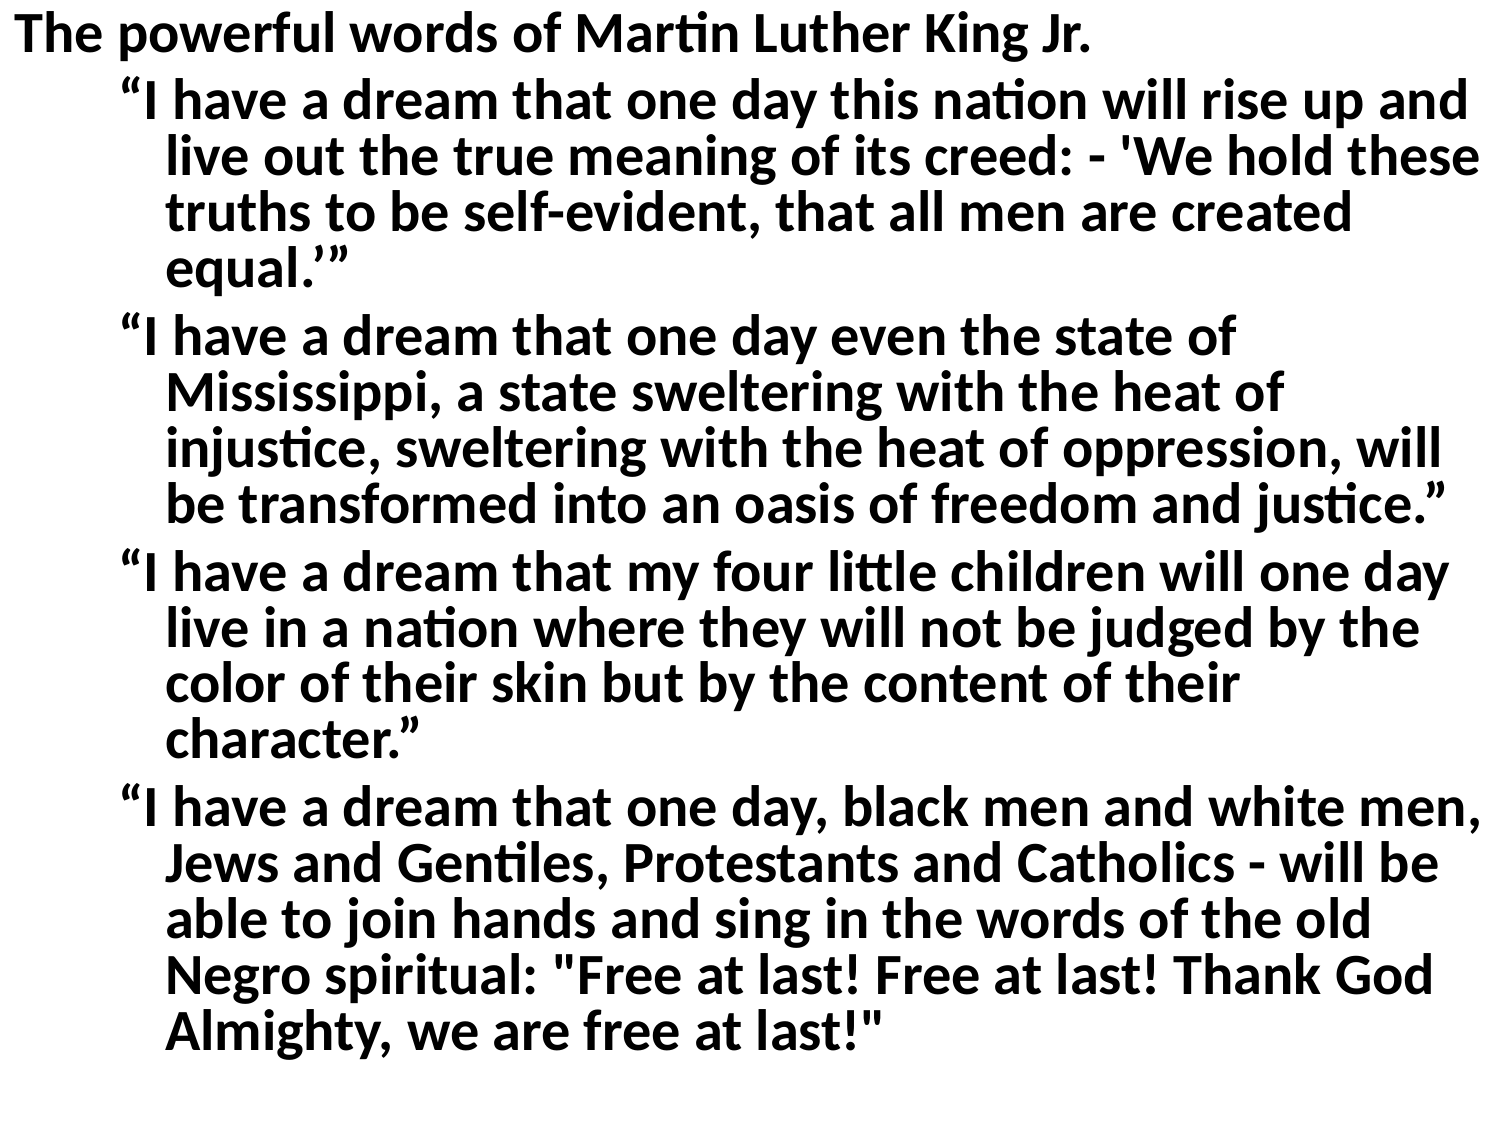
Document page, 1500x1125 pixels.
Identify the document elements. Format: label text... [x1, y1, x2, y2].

text_box The powerful words of Martin Luther King Jr. “I have a dream that one day this nation will rise up and live out the true meaning of its creed: - 'We hold these truths to be self-evident, that all men are created equal.’” “I have a dream that one day even the state of Mississippi, a state sweltering with the heat of injustice, sweltering with the heat of oppression, will be transformed into an oasis of freedom and justice.” “I have a dream that my four little children will one day live in a nation where they will not be judged by the color of their skin but by the content of their character.” “I have a dream that one day, black men and white men, Jews and Gentiles, Protestants and Catholics - will be able to join hands and sing in the words of the old Negro spiritual: "Free at last! Free at last! Thank God Almighty, we are free at last!" [0, 0, 1500, 813]
